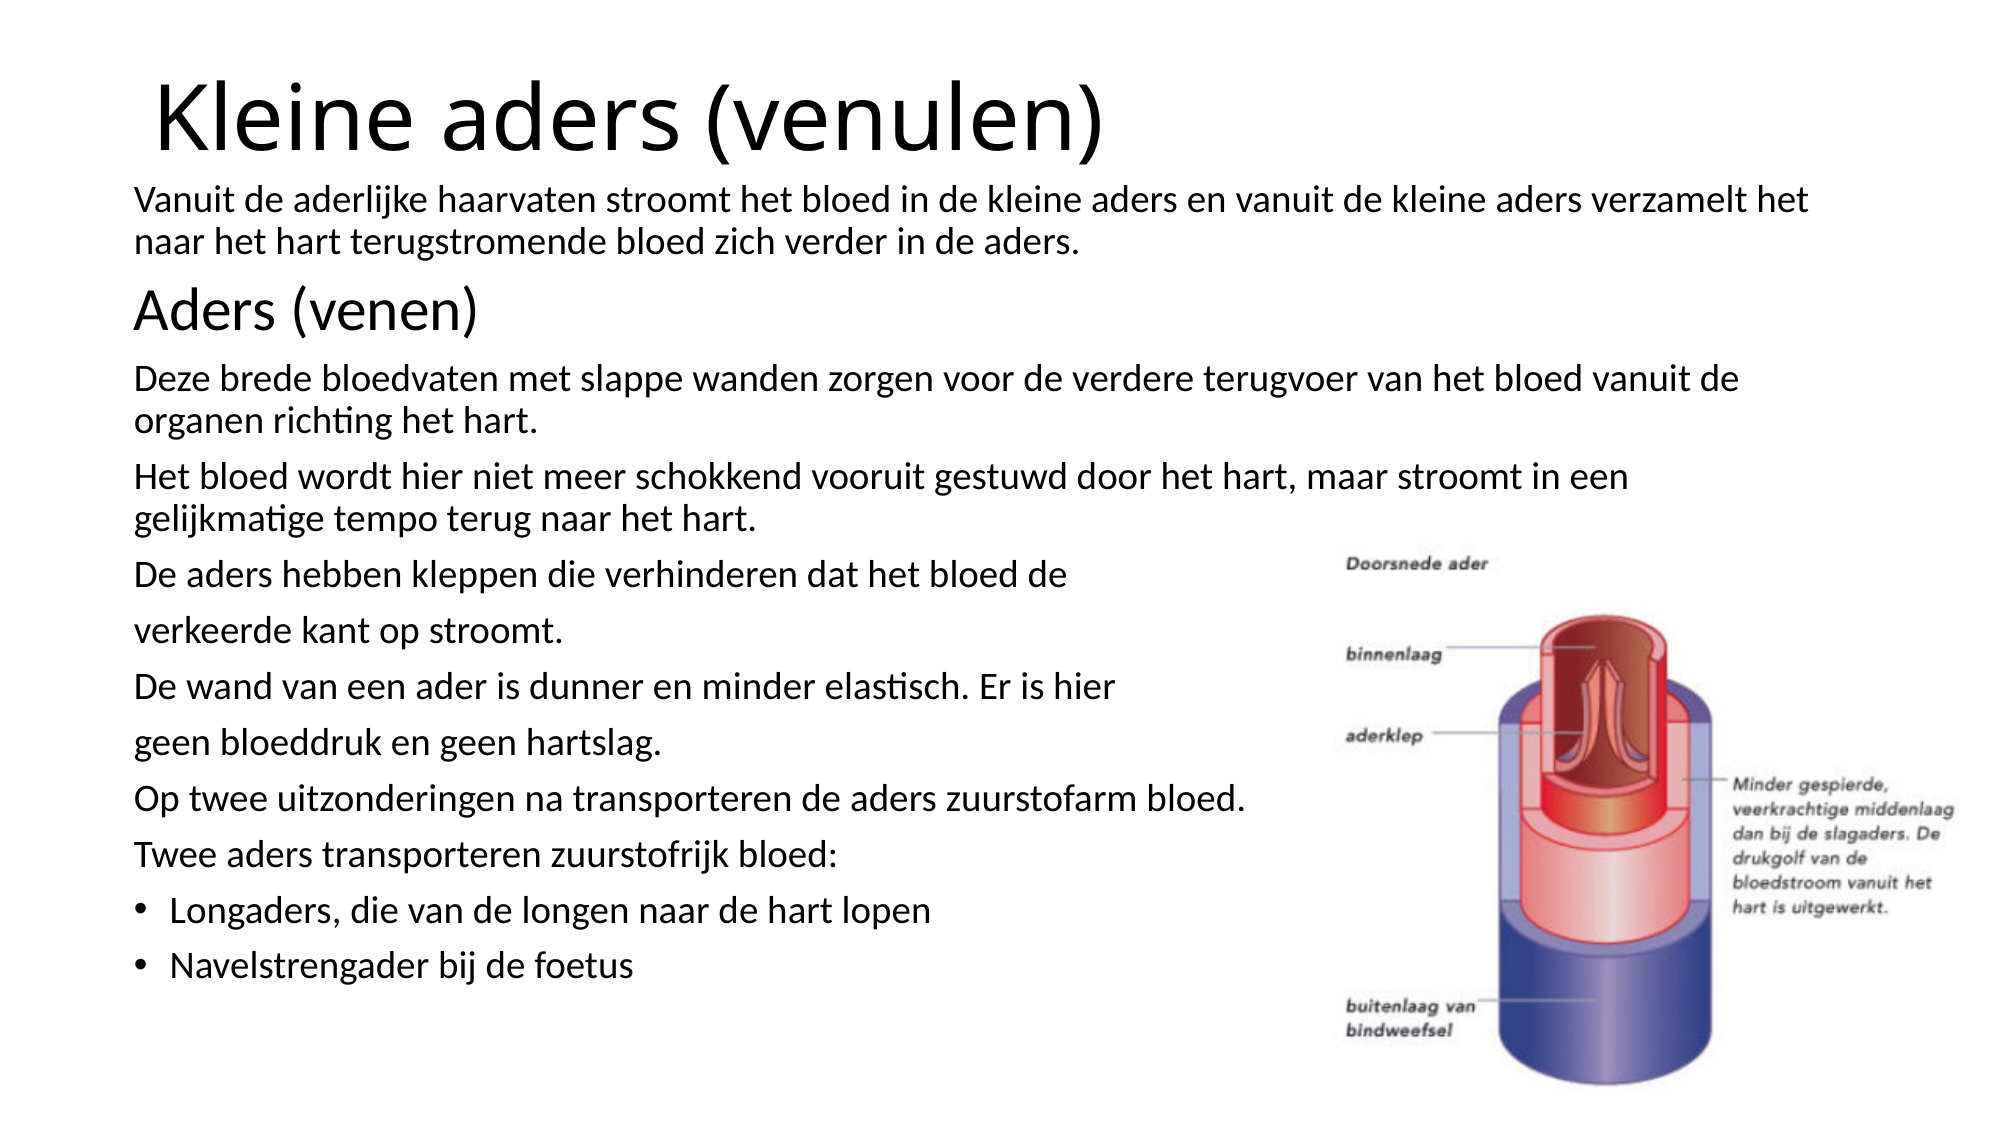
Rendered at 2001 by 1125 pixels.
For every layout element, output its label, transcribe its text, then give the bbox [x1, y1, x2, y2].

list Vanuit de aderlijke haarvaten stroomt het bloed in de kleine aders en vanuit de kleine aders verzamelt het naar het hart terugstromende bloed zich verder in de aders. Aders (venen) Deze brede bloedvaten met slappe wanden zorgen voor de verdere terugvoer van het bloed vanuit de organen richting het hart. Het bloed wordt hier niet meer schokkend vooruit gestuwd door het hart, maar stroomt in een gelijkmatige tempo terug naar het hart. De aders hebben kleppen die verhinderen dat het bloed de verkeerde kant op stroomt. De wand van een ader is dunner en minder elastisch. Er is hier geen bloeddruk en geen hartslag. Op twee uitzonderingen na transporteren de aders zuurstofarm bloed. Twee aders transporteren zuurstofrijk bloed: Longaders, die van de longen naar de hart lopen Navelstrengader bij de foetus [118, 171, 1844, 1004]
title Kleine aders (venulen) [137, 59, 1863, 182]
picture [1332, 515, 1972, 1104]
